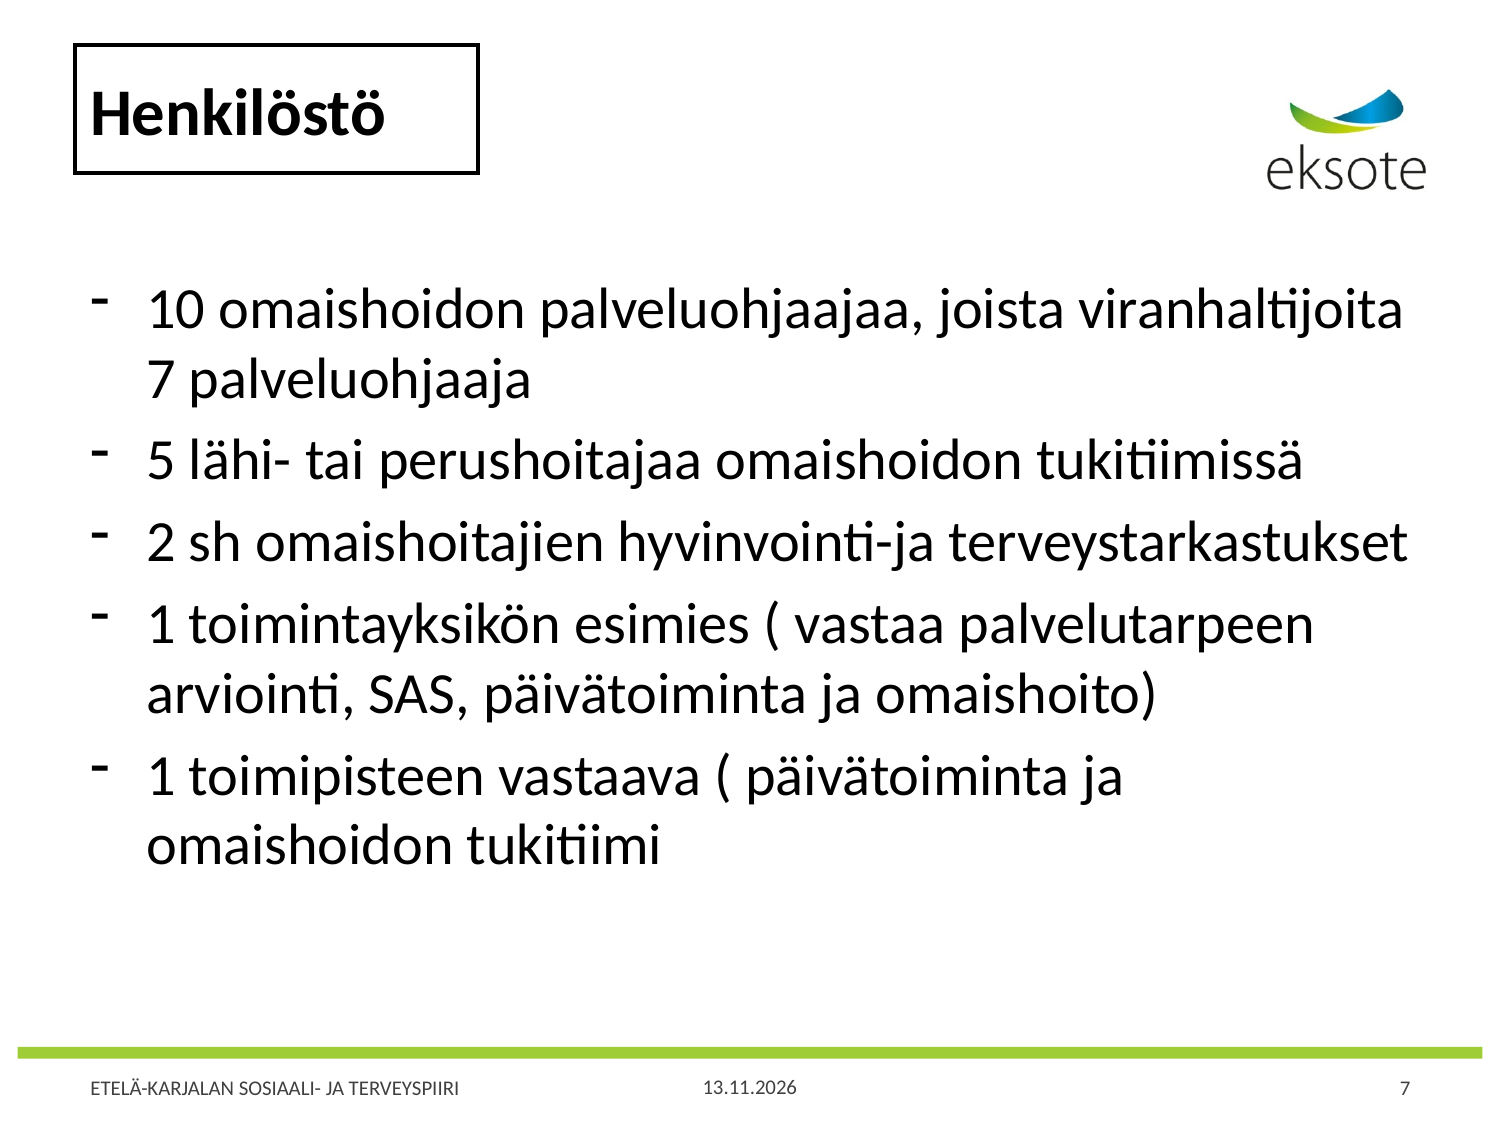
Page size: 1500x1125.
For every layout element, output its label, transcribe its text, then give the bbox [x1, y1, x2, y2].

title Henkilöstö [73, 43, 480, 175]
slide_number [574, 1065, 925, 1105]
footer ETELÄ-KARJALAN SOSIAALI- JA TERVEYSPIIRI [75, 1067, 551, 1106]
picture [1251, 76, 1441, 210]
slide_number 7 [1074, 1066, 1425, 1106]
list 10 omaishoidon palveluohjaajaa, joista viranhaltijoita 7 palveluohjaaja 5 lähi- tai perushoitajaa omaishoidon tukitiimissä 2 sh omaishoitajien hyvinvointi-ja terveystarkastukset 1 toimintayksikön esimies ( vastaa palvelutarpeen arviointi, SAS, päivätoiminta ja omaishoito) 1 toimipisteen vastaava ( päivätoiminta ja omaishoidon tukitiimi [74, 262, 1426, 906]
